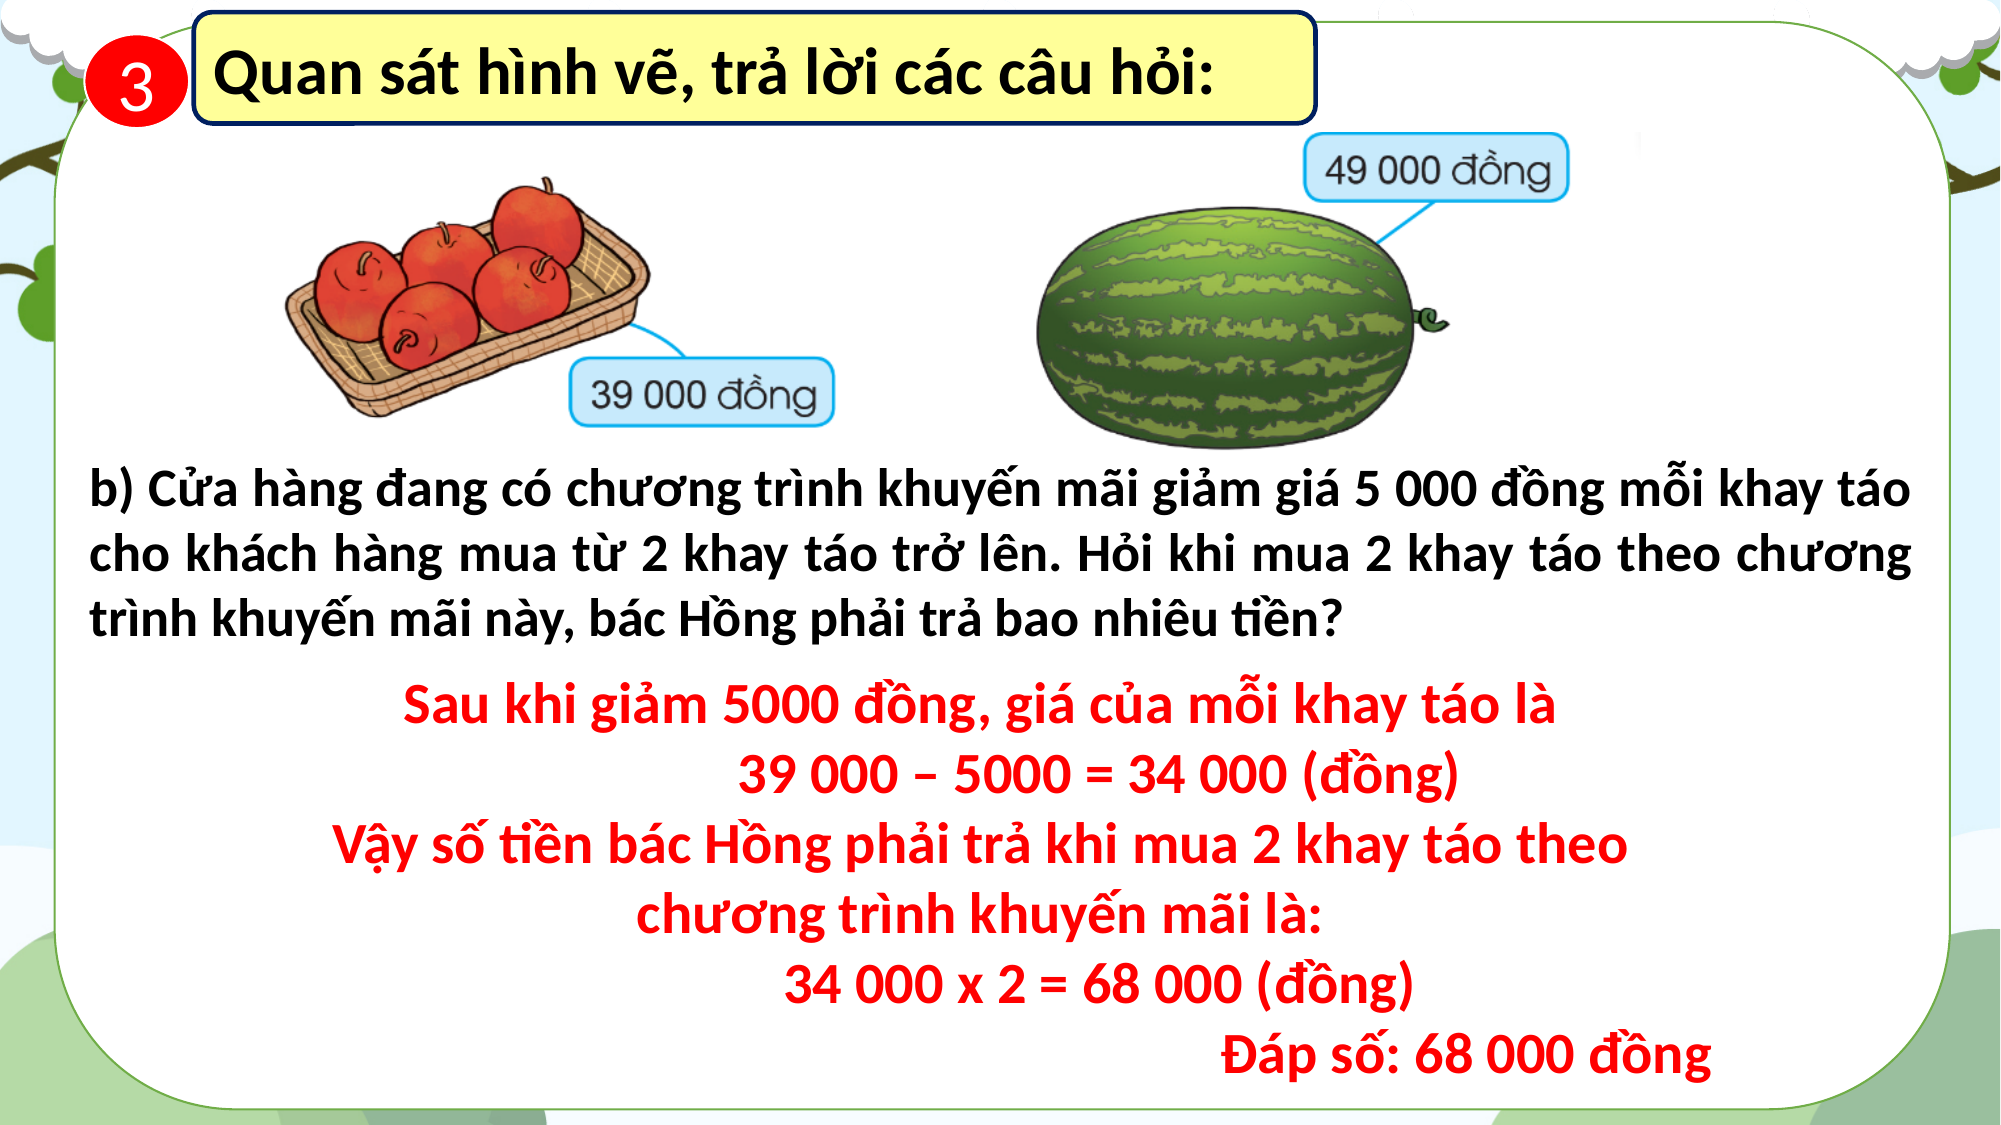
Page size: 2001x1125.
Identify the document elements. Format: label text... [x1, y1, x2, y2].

text_box [53, 83, 1951, 1111]
text_box Sau khi giảm 5000 đồng, giá của mỗi khay táo là 39 000 – 5000 = 34 000 (đồng) Vậy số tiền bác Hồng phải trả khi mua 2 khay táo theo chương trình khuyến mãi là: 34 000 x 2 = 68 000 (đồng) Đáp số: 68 000 đồng [234, 657, 1727, 1093]
text_box b) Cửa hàng đang có chương trình khuyến mãi giảm giá 5 000 đồng mỗi khay táo cho khách hàng mua từ 2 khay táo trở lên. Hỏi khi mua 2 khay táo theo chương trình khuyến mãi này, bác Hồng phải trả bao nhiêu tiền? [74, 445, 1930, 655]
text_box Quan sát hình vẽ, trả lời các câu hỏi: [192, 83, 1317, 125]
picture [0, 0, 2001, 1125]
text_box 3 [83, 83, 191, 130]
